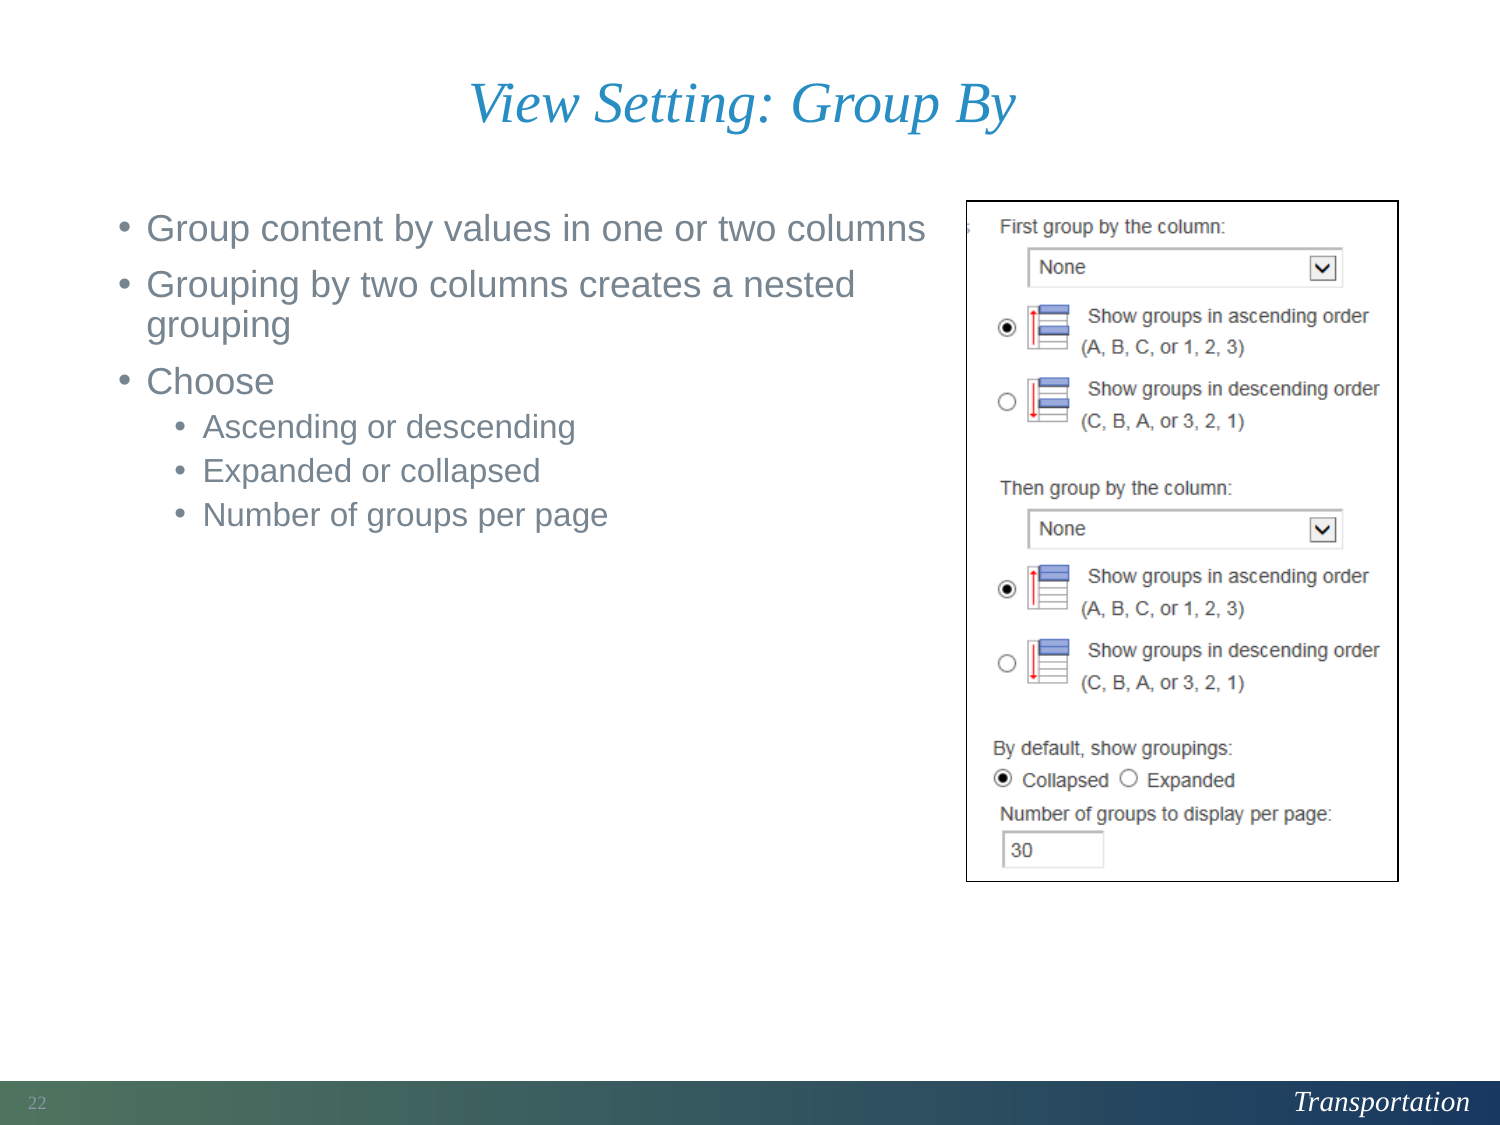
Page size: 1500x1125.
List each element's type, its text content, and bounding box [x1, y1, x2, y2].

title View Setting: Group By [103, 16, 1397, 191]
list Group content by values in one or two columns Grouping by two columns creates a nested grouping Choose Ascending or descending Expanded or collapsed Number of groups per page [103, 201, 1397, 1025]
slide_number 145 [12, 1091, 351, 1114]
picture [967, 201, 1398, 881]
